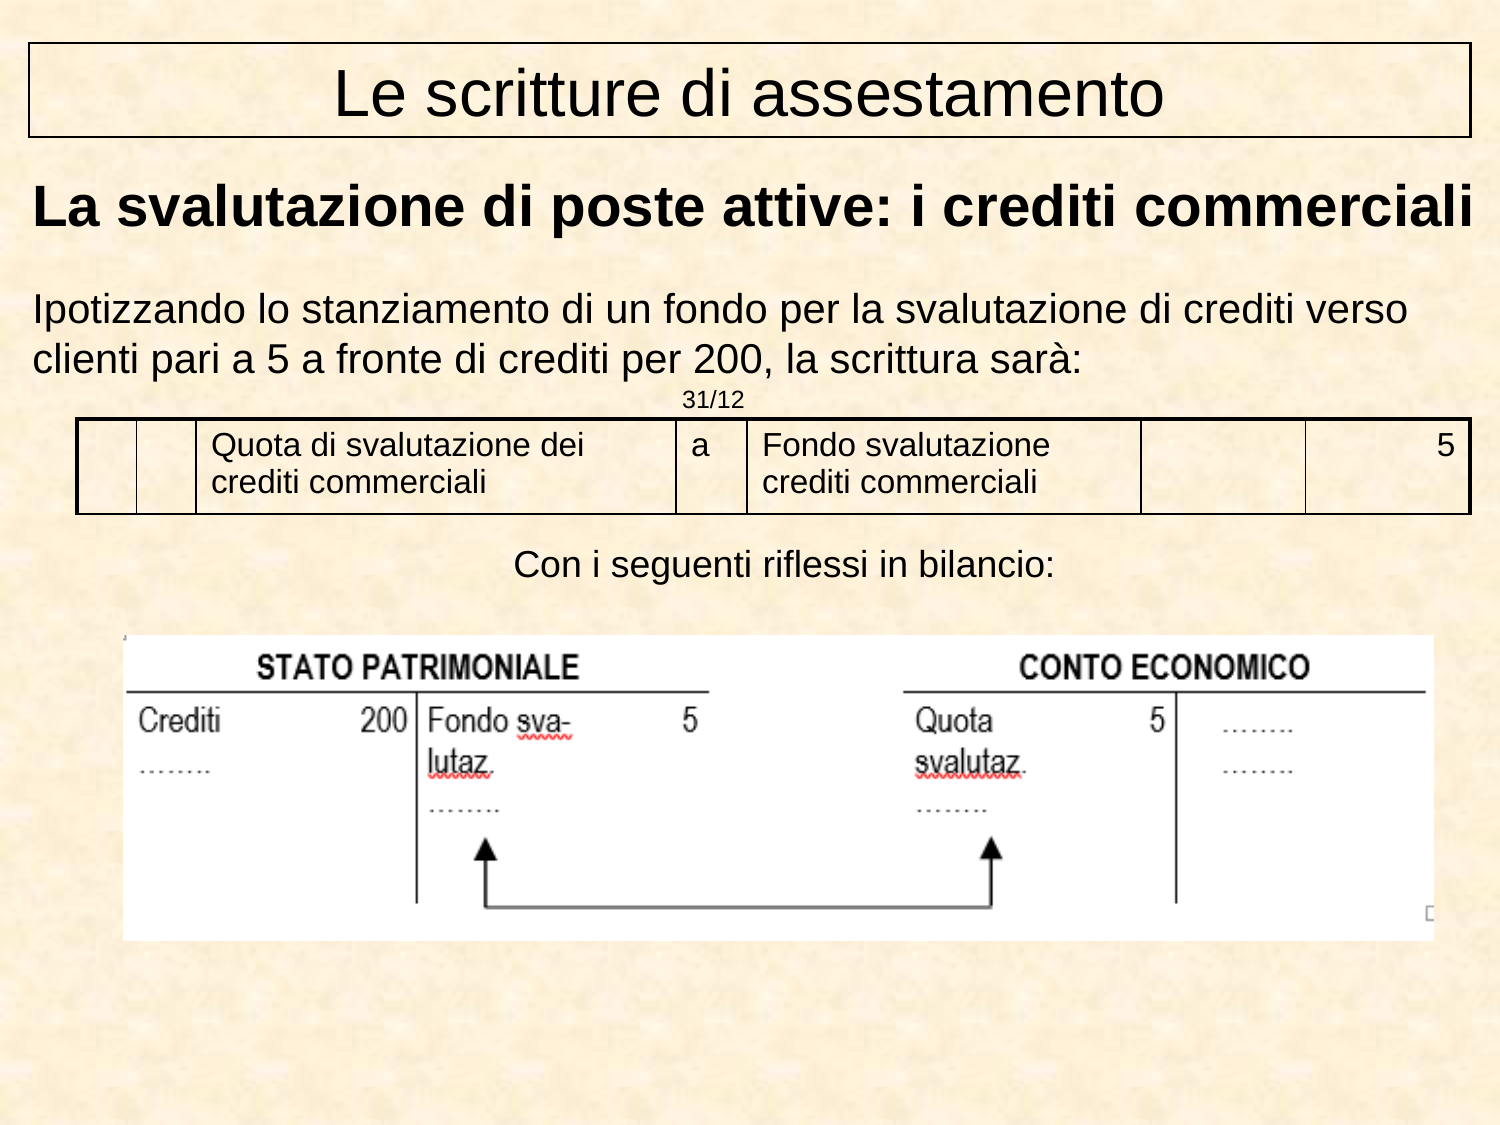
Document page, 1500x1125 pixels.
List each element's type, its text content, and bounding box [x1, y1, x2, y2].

table_header [79, 421, 136, 513]
table_header Quota di svalutazione dei crediti commerciali [197, 421, 675, 513]
table_header a [677, 421, 746, 513]
text_box Le scritture di assestamento [29, 42, 1471, 138]
table_header 5 [1306, 421, 1468, 513]
table_header [1142, 421, 1305, 513]
picture [0, 0, 1500, 1125]
table_header [137, 421, 195, 513]
text_box 31/12 [667, 375, 880, 421]
text_box Con i seguenti riflessi in bilancio: [498, 532, 1071, 592]
table_header Fondo svalutazione crediti commerciali [748, 421, 1140, 513]
text_box La svalutazione di poste attive: i crediti commerciali Ipotizzando lo stanziamento di un fondo per la svalutazione di crediti verso clienti pari a 5 a fronte di crediti per 200, la scrittura sarà: [17, 160, 1500, 509]
